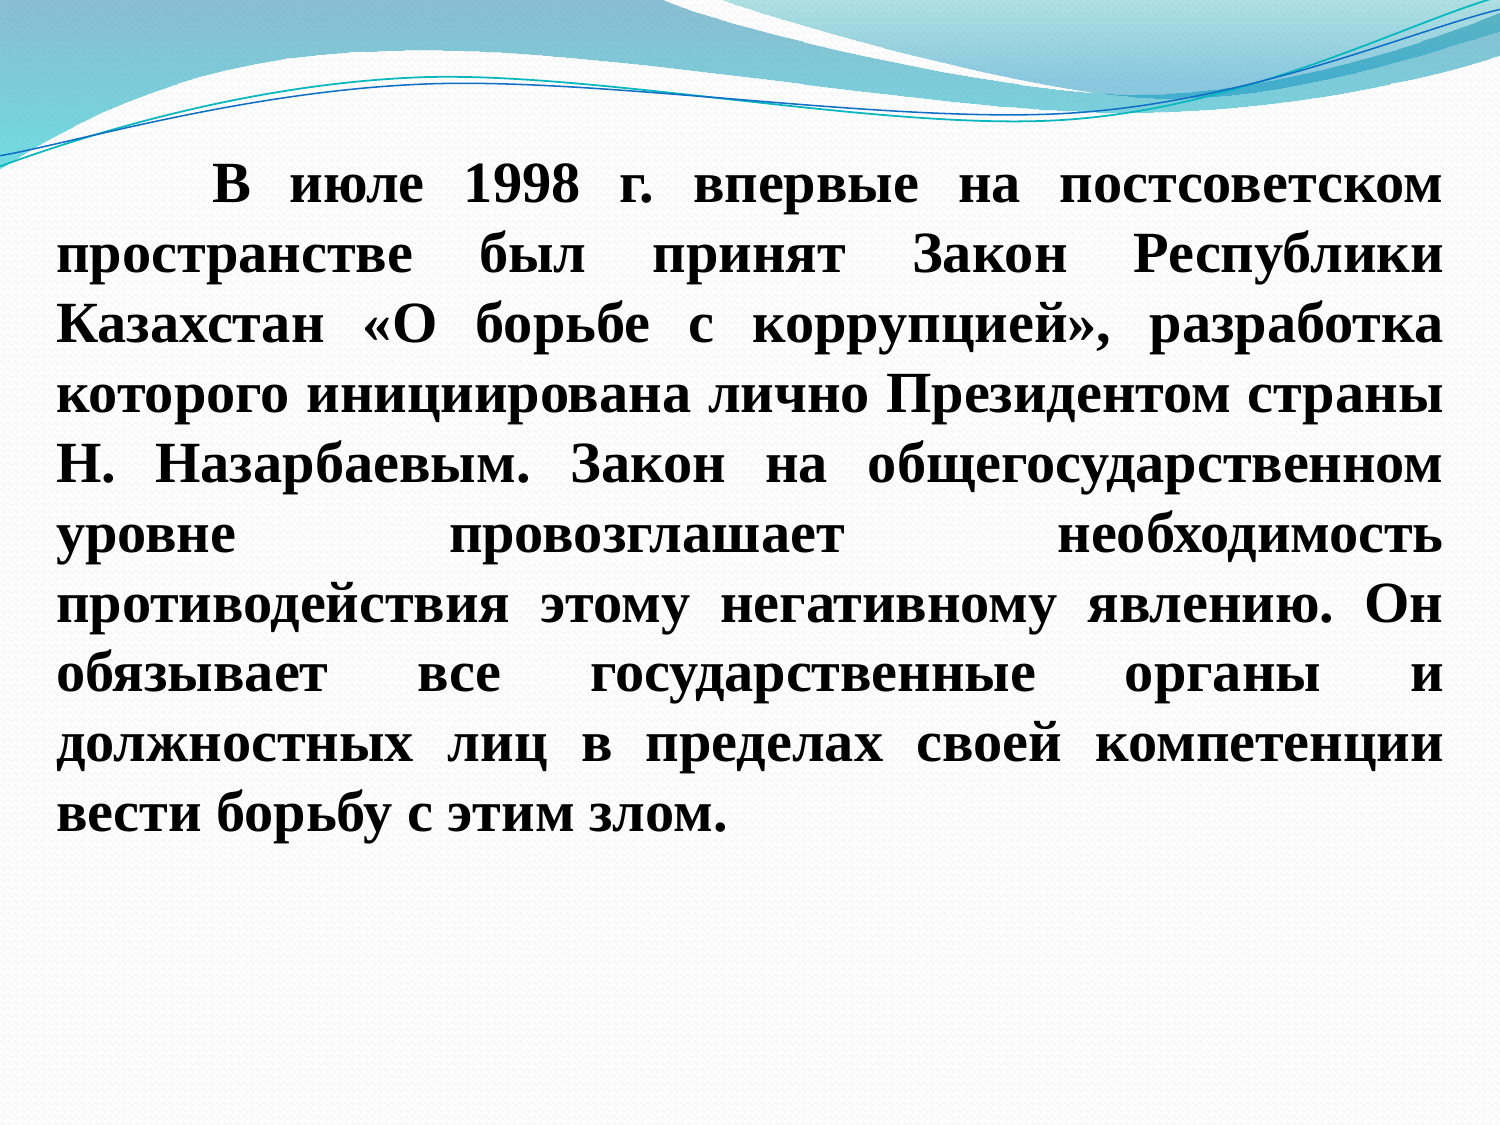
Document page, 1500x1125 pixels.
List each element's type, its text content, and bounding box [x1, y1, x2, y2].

list В июле 1998 г. впервые на постсоветском пространстве был принят Закон Республики Казахстан «О борьбе с коррупцией», разработка которого инициирована лично Президентом страны Н. Назарбаевым. Закон на общегосударственном уровне провозглашает необходимость противодействия этому негативному явлению. Он обязывает все государственные органы и должностных лиц в пределах своей компетенции вести борьбу с этим злом. [41, 137, 1459, 1071]
